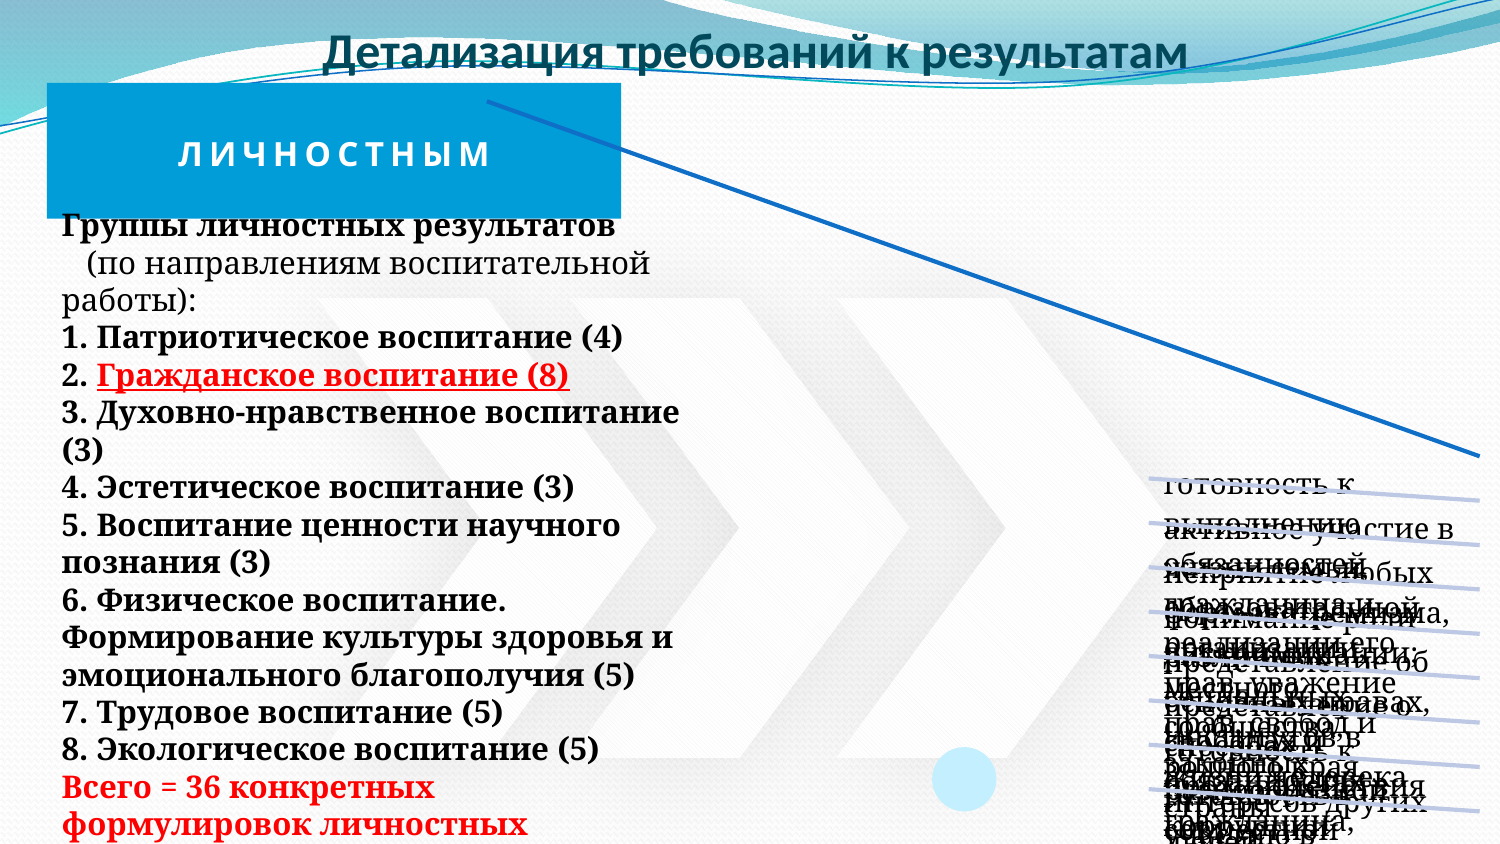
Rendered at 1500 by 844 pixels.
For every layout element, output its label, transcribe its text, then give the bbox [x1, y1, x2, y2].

text_box Детализация требований к результатам [70, 12, 1442, 71]
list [486, 101, 1480, 812]
text_box Группы личностных результатов (по направлениям воспитательной работы): 1. Патриотическое воспитание (4) 2. Гражданское воспитание (8) 3. Духовно-нравственное воспитание (3) 4. Эстетическое воспитание (3) 5. Воспитание ценности научного познания (3) 6. Физическое воспитание. Формирование культуры здоровья и эмоционального благополучия (5) 7. Трудовое воспитание (5) 8. Экологическое воспитание (5) Всего = 36 конкретных формулировок личностных результатов [46, 158, 701, 844]
text_box ЛИЧНОСТНЫМ [46, 82, 622, 158]
table_cell Естественнонаучные предметы [479, 158, 701, 823]
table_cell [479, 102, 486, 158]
